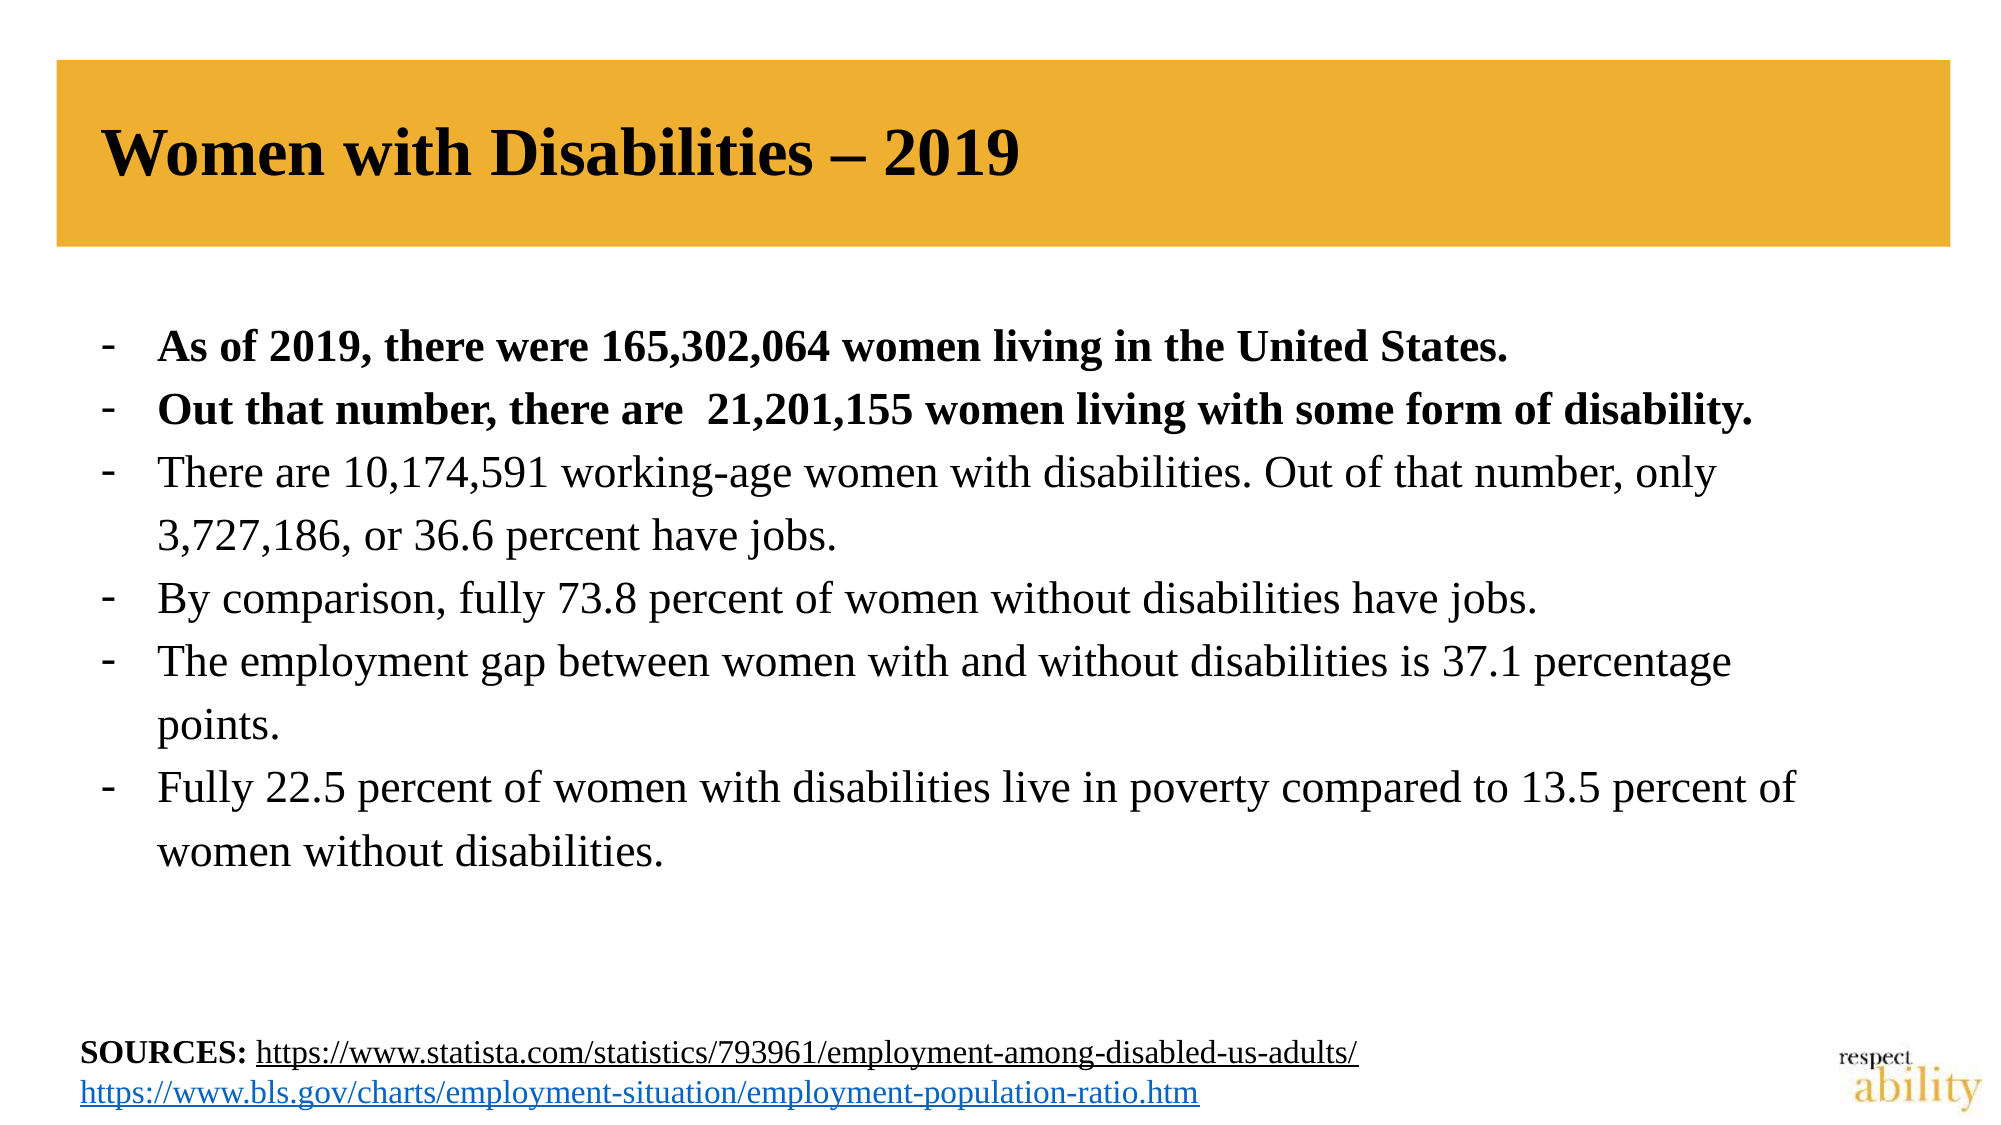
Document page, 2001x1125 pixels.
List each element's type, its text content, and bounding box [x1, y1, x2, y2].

title Women with Disabilities – 2019 [85, 59, 1811, 247]
text_box SOURCES: https://www.statista.com/statistics/793961/employment-among-disabled-us-adults/ https://www.bls.gov/charts/employment-situation/employment-population-ratio.htm [65, 1022, 1791, 1118]
list As of 2019, there were 165,302,064 women living in the United States. Out that number, there are 21,201,155 women living with some form of disability. There are 10,174,591 working-age women with disabilities. Out of that number, only 3,727,186, or 36.6 percent have jobs. By comparison, fully 73.8 percent of women without disabilities have jobs. The employment gap between women with and without disabilities is 37.1 percentage points. Fully 22.5 percent of women with disabilities live in poverty compared to 13.5 percent of women without disabilities. [85, 299, 1863, 1014]
picture [1839, 1042, 1982, 1120]
